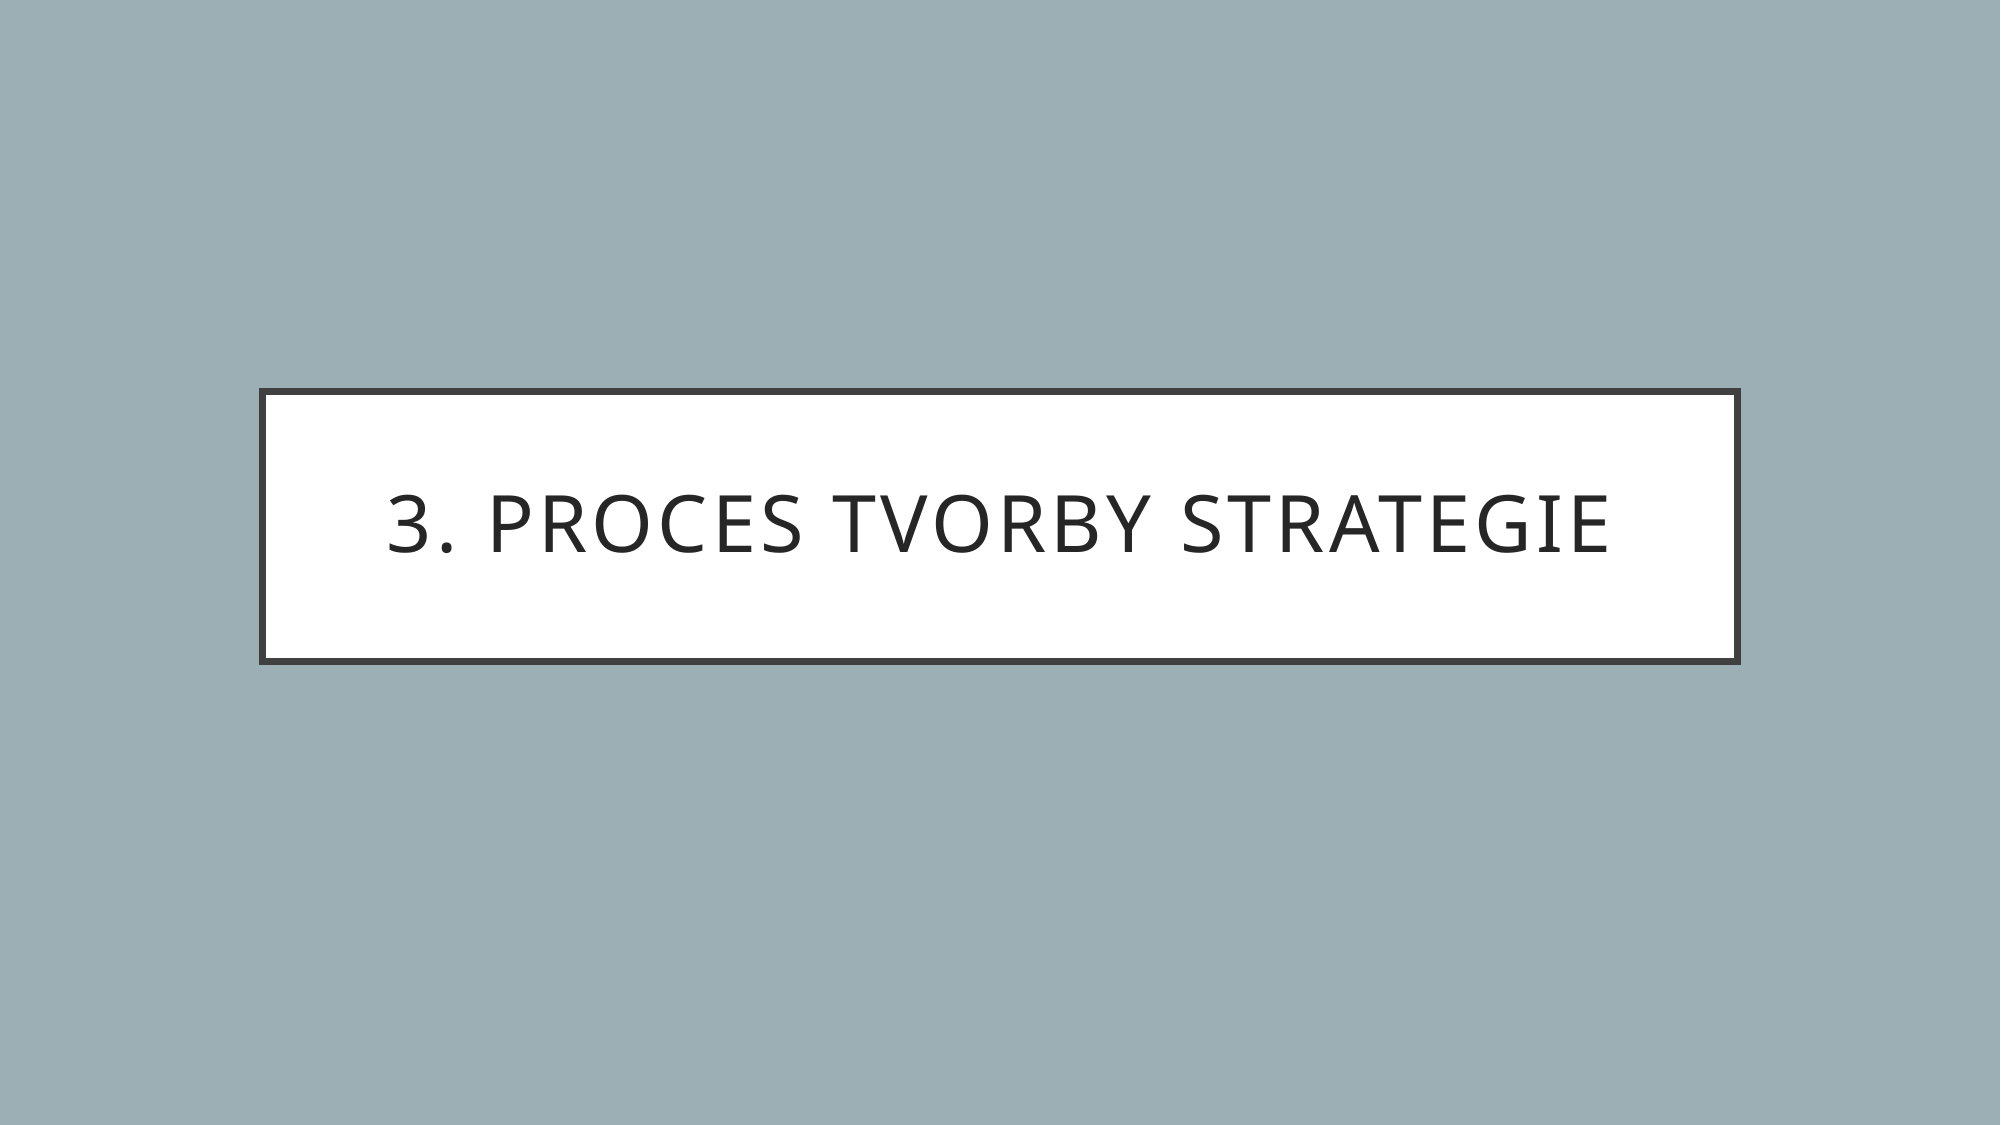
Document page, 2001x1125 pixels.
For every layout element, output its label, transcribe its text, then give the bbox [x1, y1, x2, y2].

title 3. PROCES TVORBY STRATEGIE [259, 388, 1741, 665]
